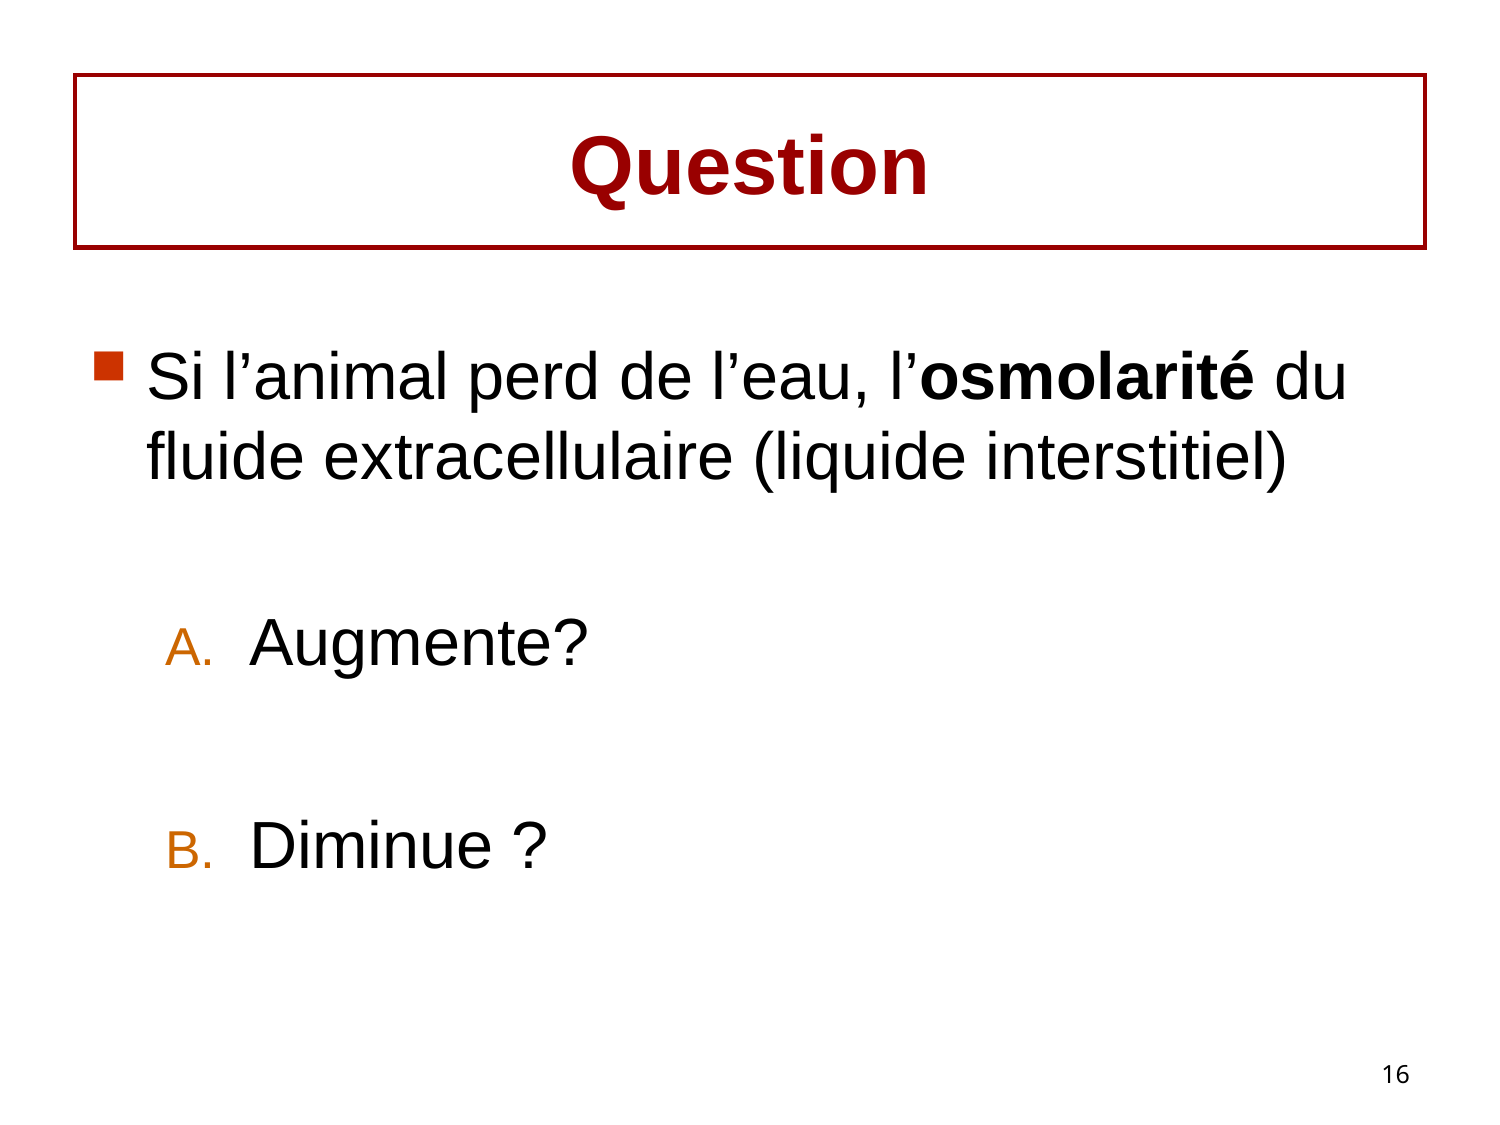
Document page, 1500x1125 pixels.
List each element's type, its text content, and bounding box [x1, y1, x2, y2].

slide_number 16 [1074, 1024, 1426, 1101]
title Question [73, 73, 1427, 250]
list Si l’animal perd de l’eau, l’osmolarité du fluide extracellulaire (liquide interstitiel) Augmente? Diminue ? [74, 324, 1426, 963]
